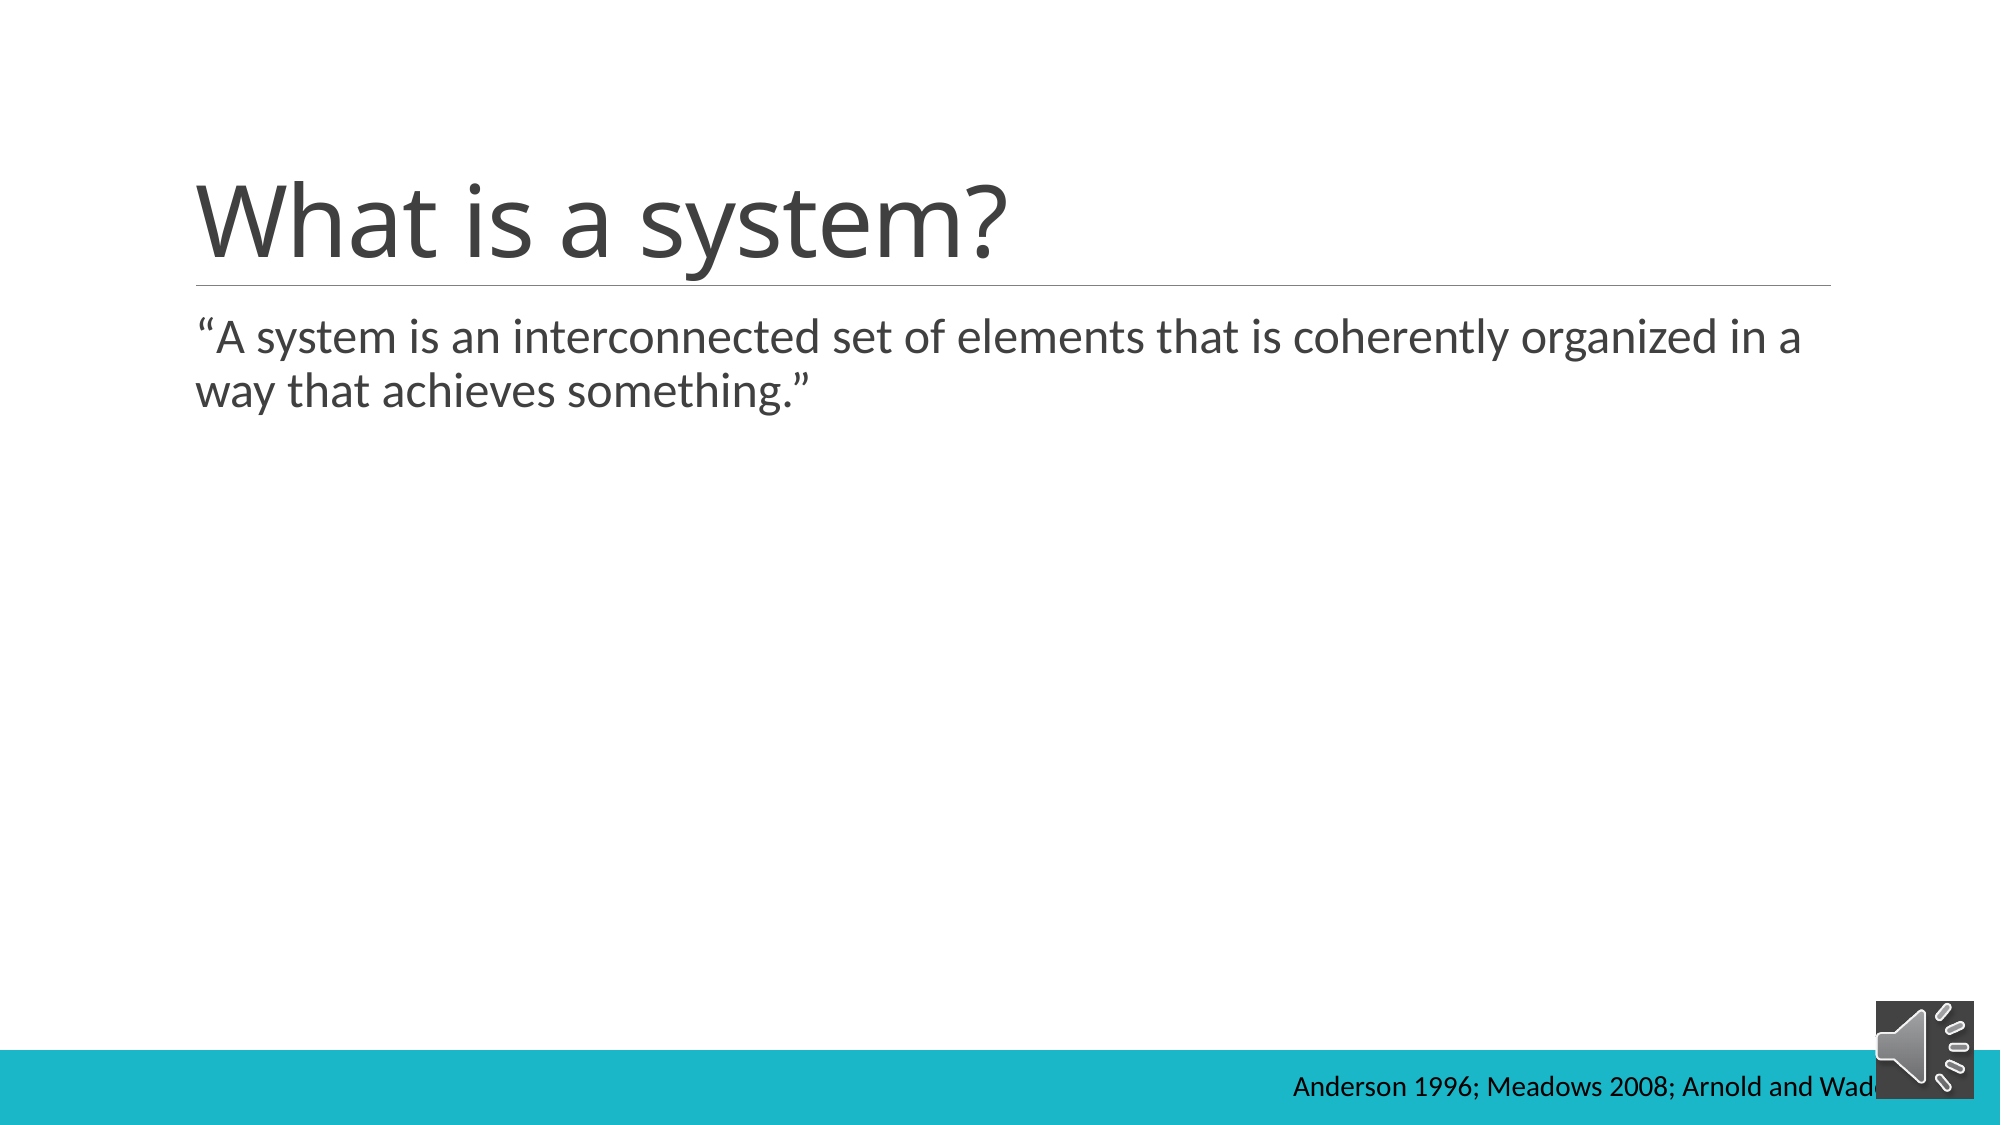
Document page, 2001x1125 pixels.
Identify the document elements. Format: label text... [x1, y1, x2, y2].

text_box Anderson 1996; Meadows 2008; Arnold and Wade 2015 [642, 1059, 1970, 1110]
title What is a system? [180, 47, 1830, 285]
list “A system is an interconnected set of elements that is coherently organized in a way that achieves something.” [180, 302, 1830, 963]
picture [1874, 999, 1976, 1101]
